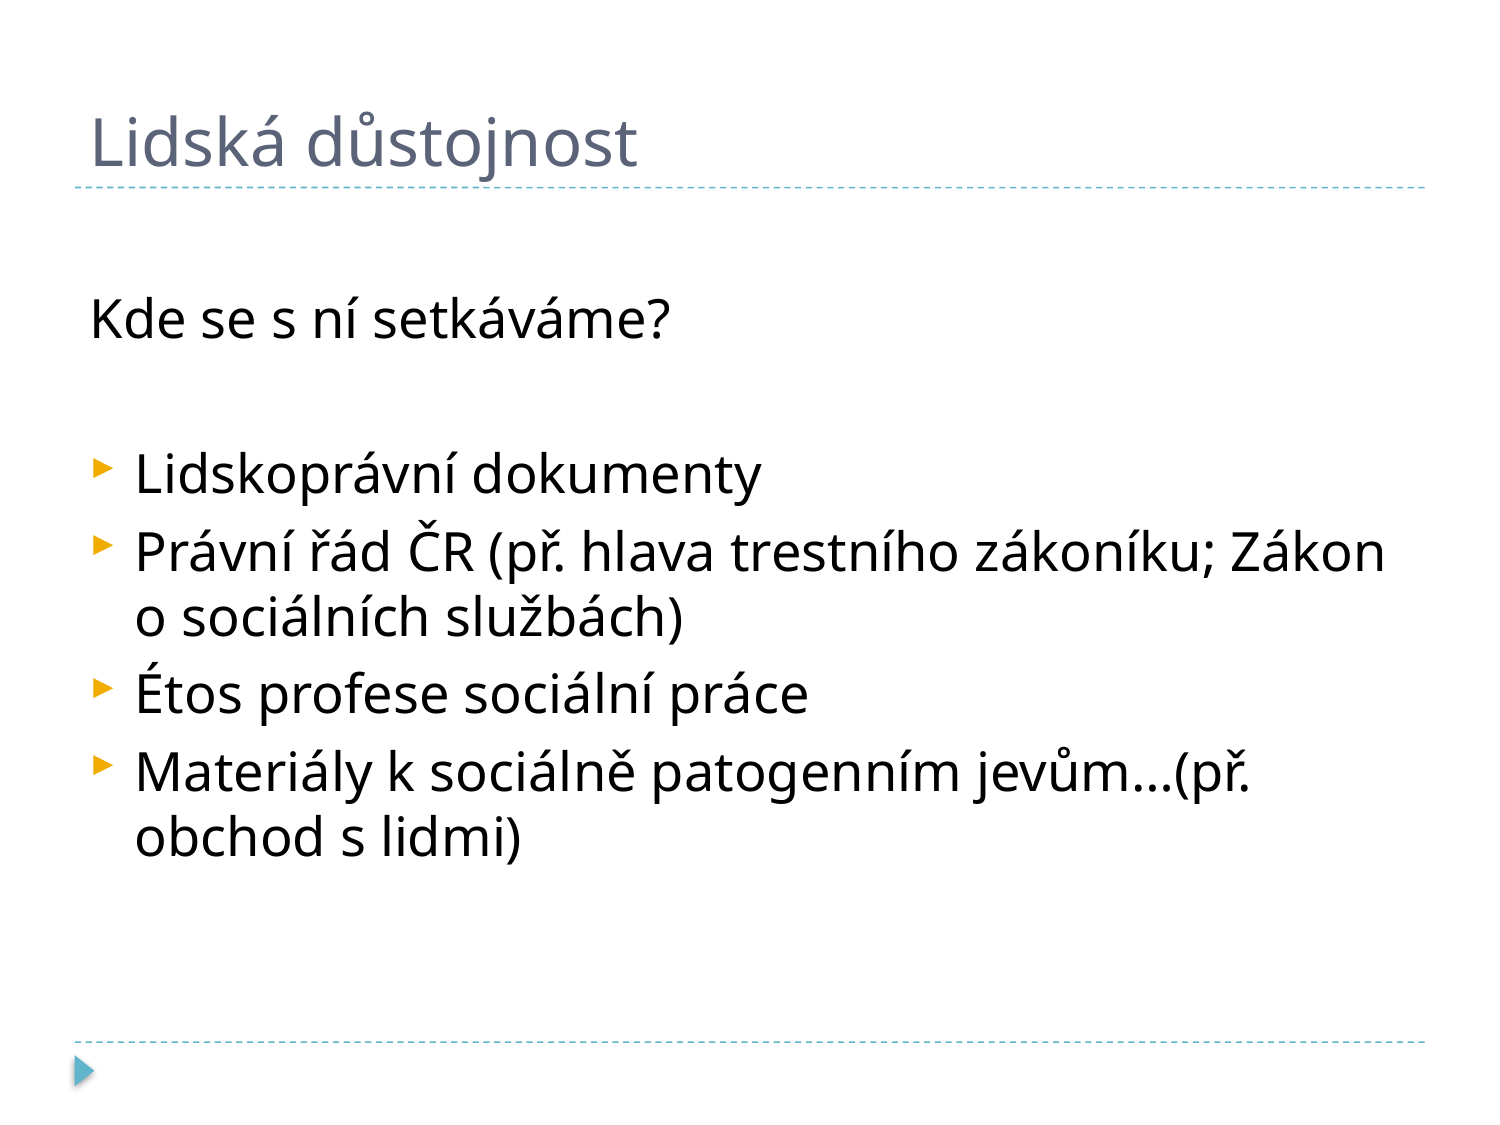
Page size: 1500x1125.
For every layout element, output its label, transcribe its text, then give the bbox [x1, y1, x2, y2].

title Lidská důstojnost [75, 24, 1425, 188]
list Kde se s ní setkáváme? Lidskoprávní dokumenty Právní řád ČR (př. hlava trestního zákoníku; Zákon o sociálních službách) Étos profese sociální práce Materiály k sociálně patogenním jevům…(př. obchod s lidmi) [75, 200, 1425, 1010]
